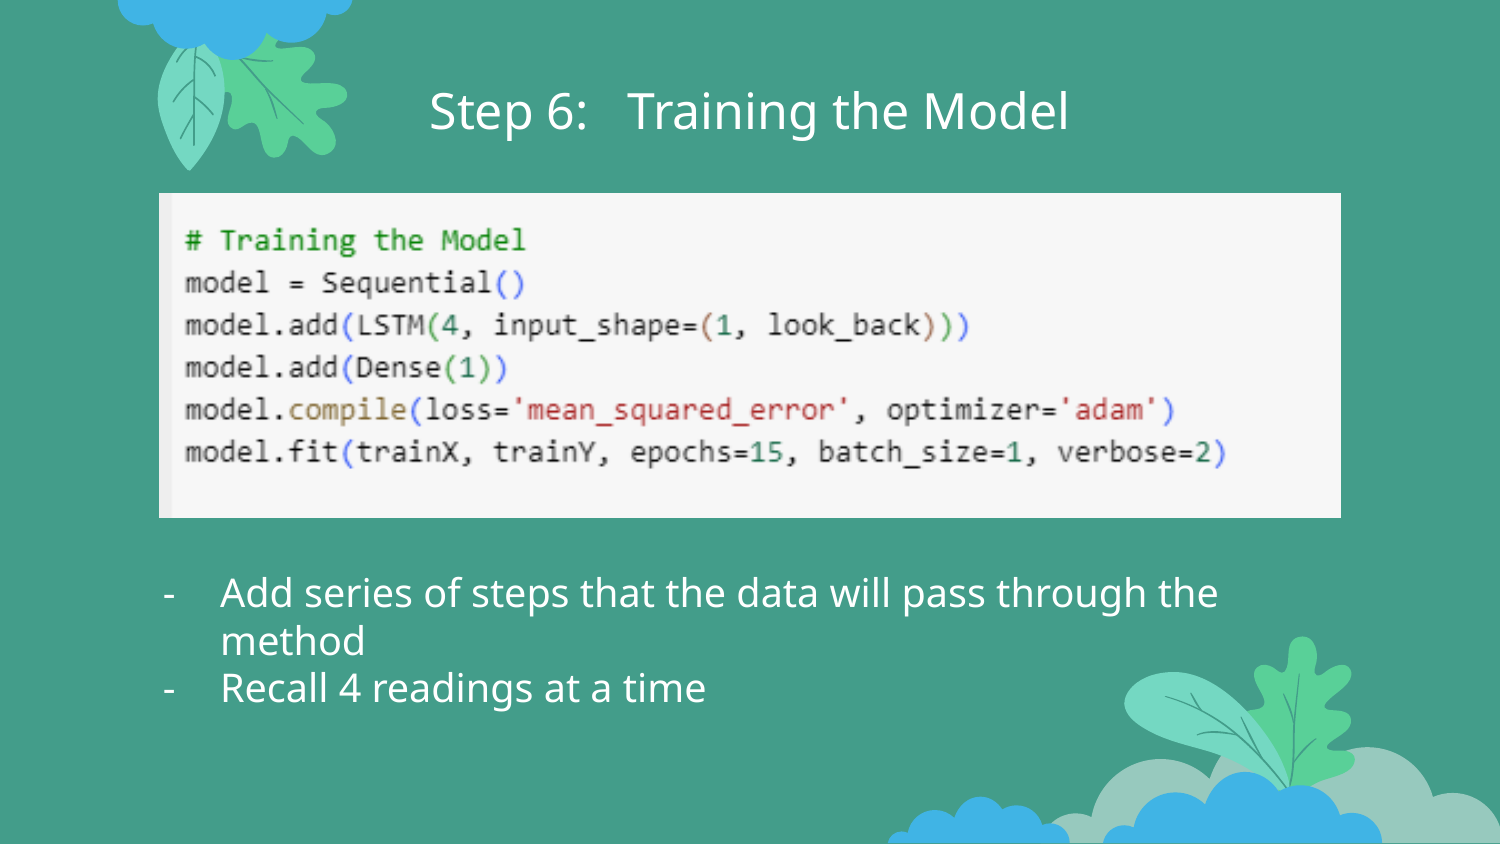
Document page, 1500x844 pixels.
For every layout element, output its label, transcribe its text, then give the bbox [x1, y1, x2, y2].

title Step 6: Training the Model [117, 64, 1383, 159]
list Add series of steps that the data will pass through the method Recall 4 readings at a time [130, 553, 1370, 844]
picture [159, 193, 1341, 518]
